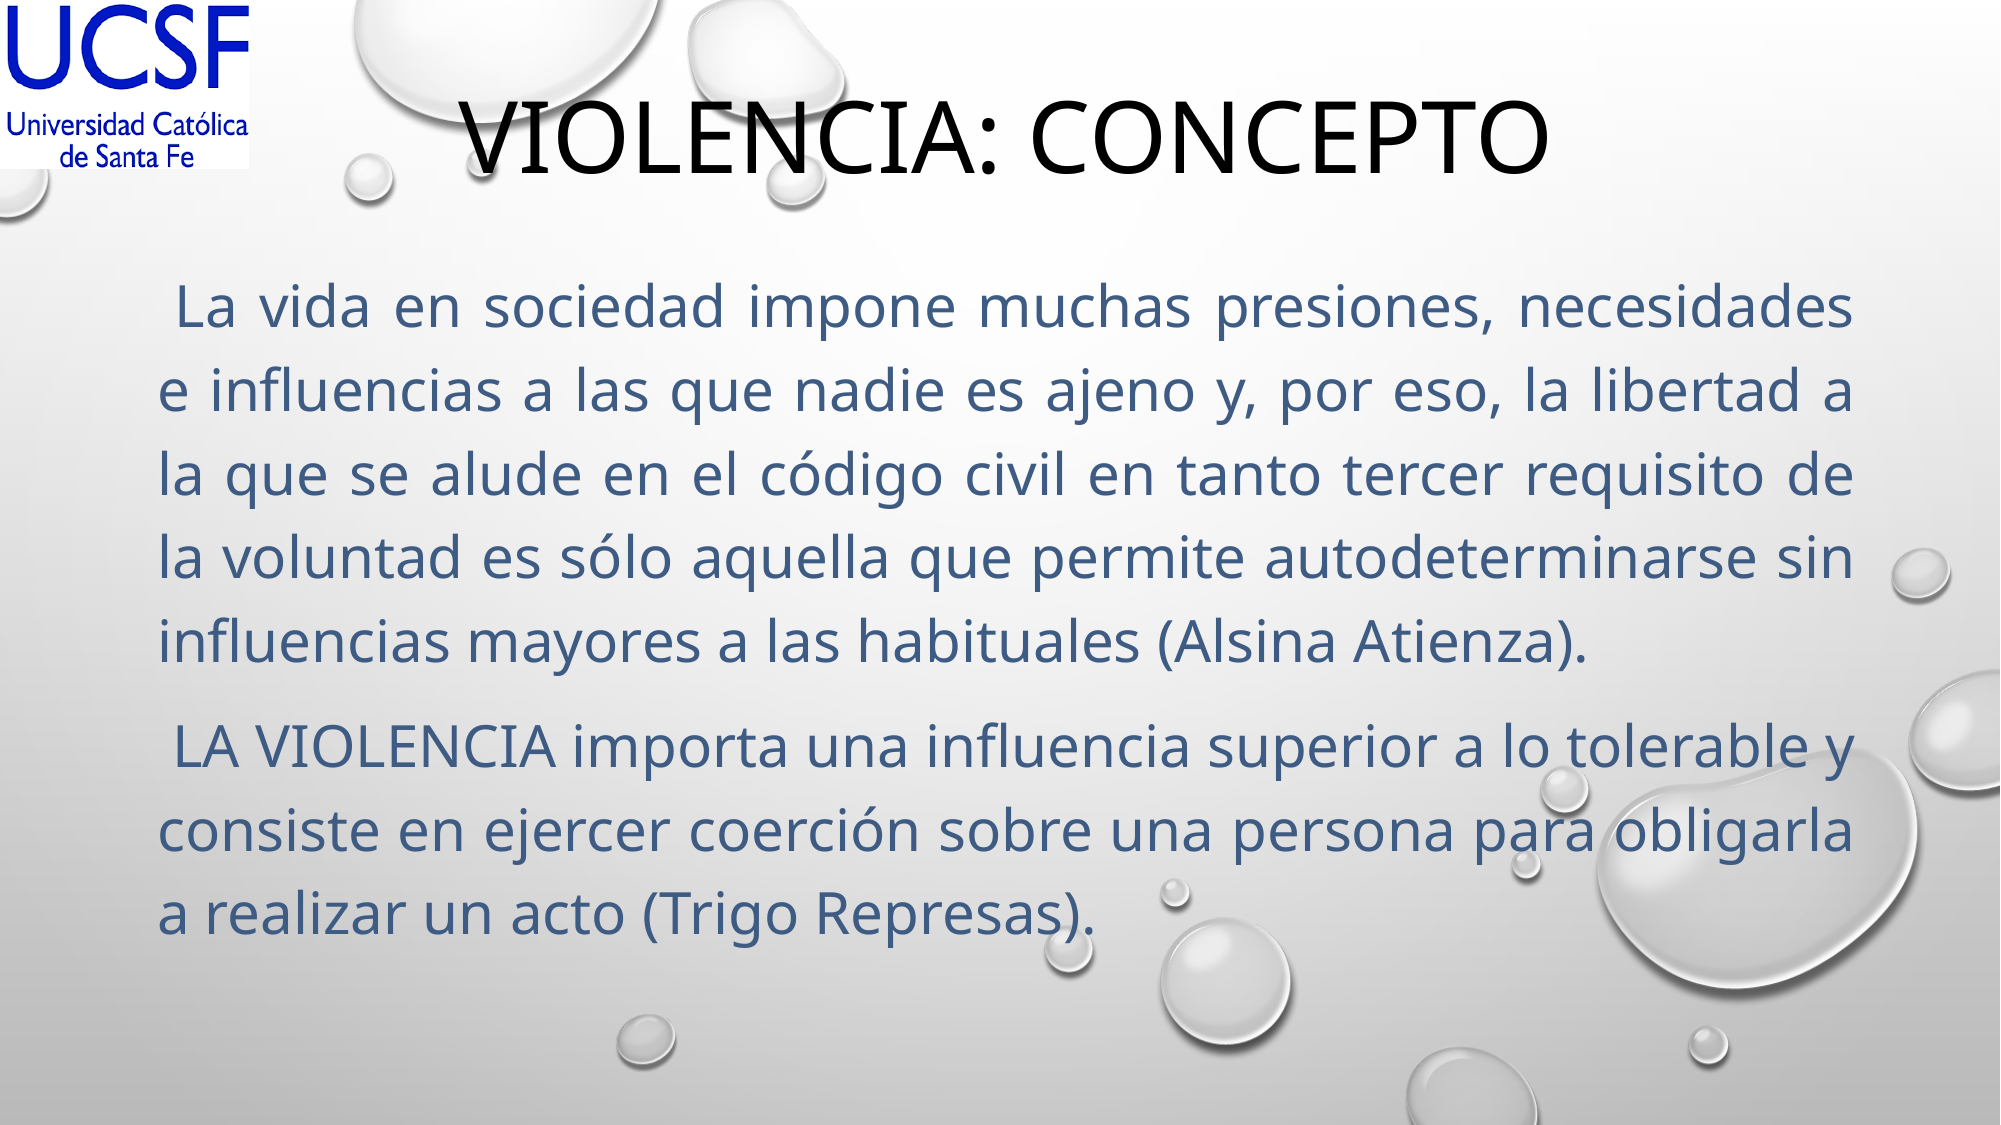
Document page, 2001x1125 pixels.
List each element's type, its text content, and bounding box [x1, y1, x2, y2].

picture [0, 0, 2000, 1125]
subtitle La vida en sociedad impone muchas presiones, necesidades e influencias a las que nadie es ajeno y, por eso, la libertad a la que se alude en el código civil en tanto tercer requisito de la voluntad es sólo aquella que permite autodeterminarse sin influencias mayores a las habituales (Alsina Atienza). LA VIOLENCIA importa una influencia superior a lo tolerable y consiste en ejercer coerción sobre una persona para obligarla a realizar un acto (Trigo Represas). [142, 247, 1871, 1125]
title VIOLENCIA: Concepto [293, 52, 1719, 203]
